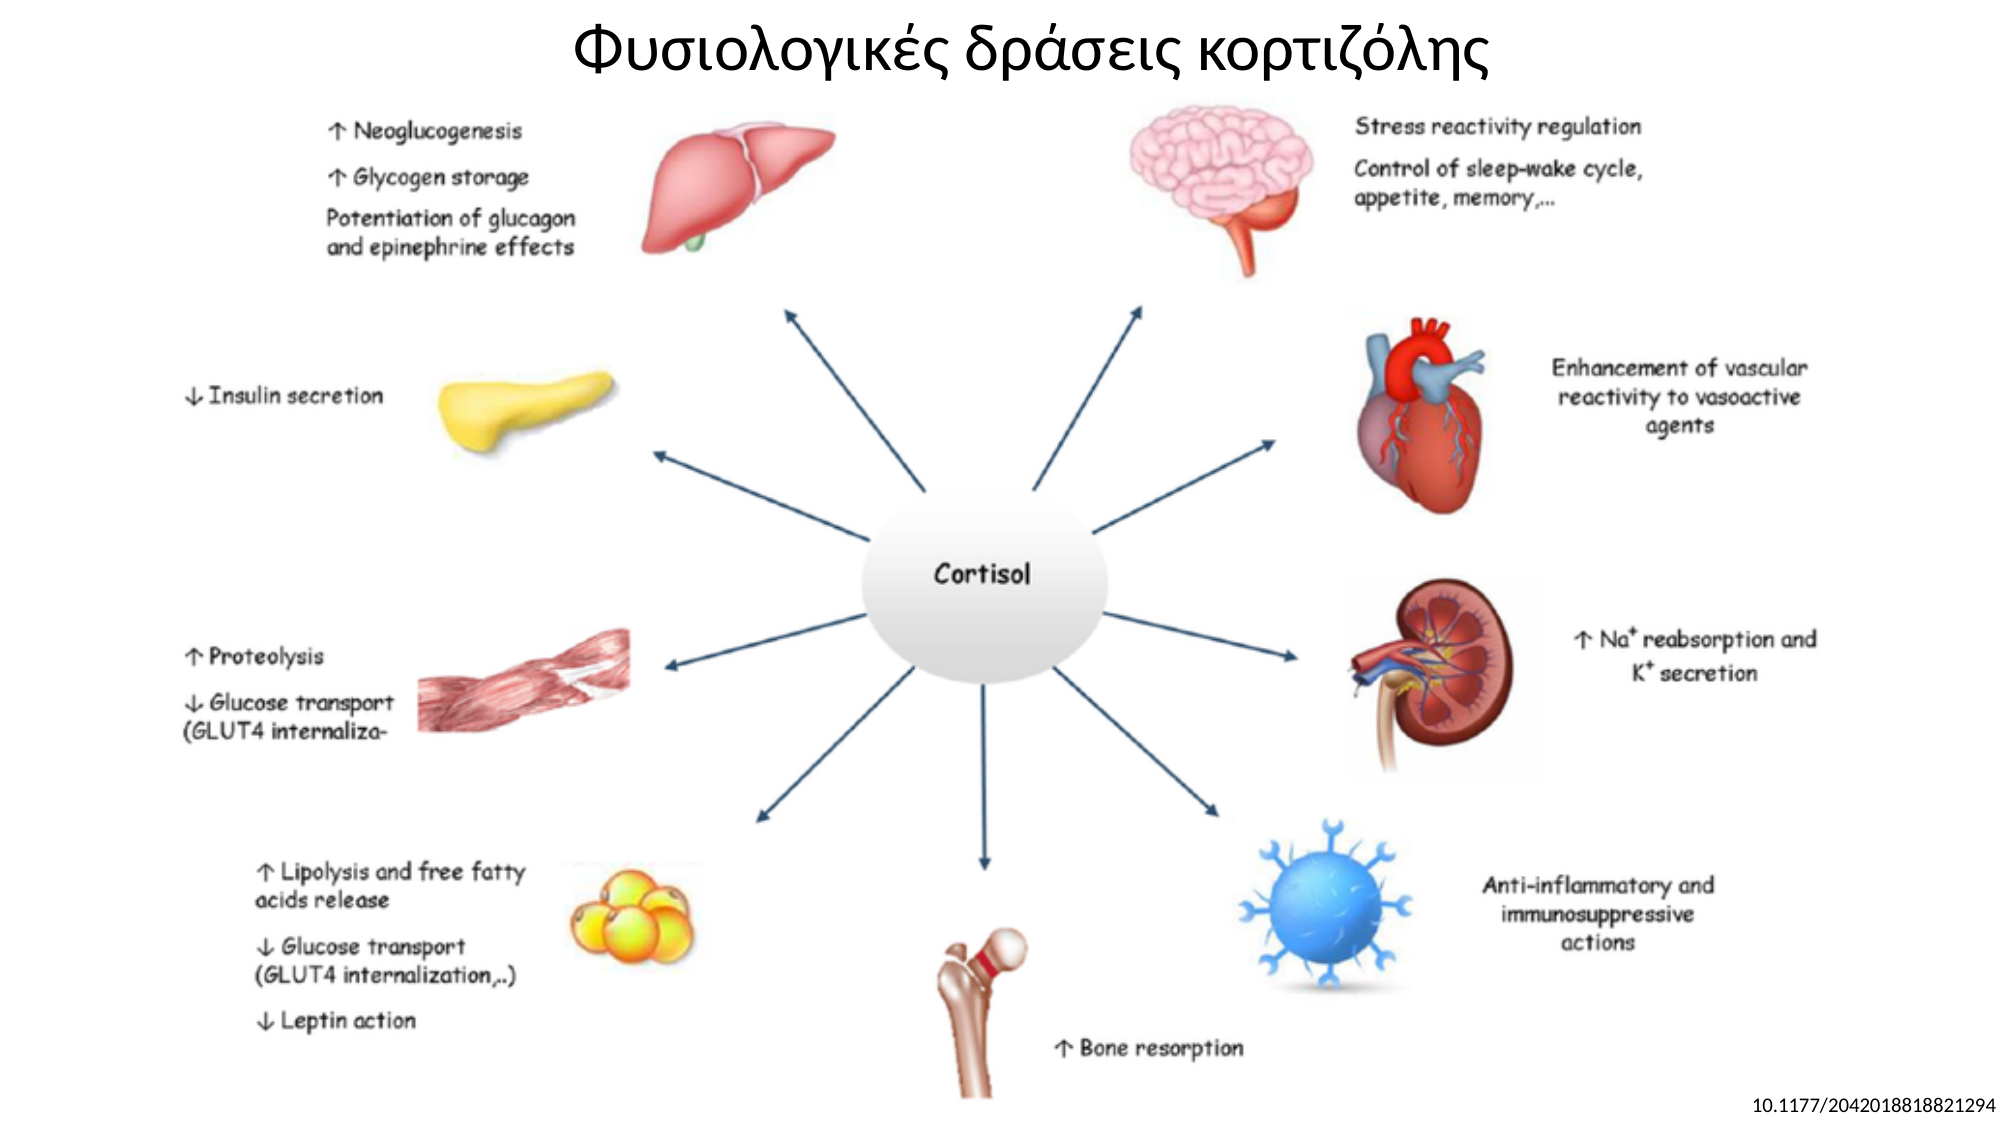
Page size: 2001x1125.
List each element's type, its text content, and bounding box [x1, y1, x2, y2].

picture [178, 92, 1822, 1105]
text_box 10.1177/2042018818821294 [1737, 1084, 2000, 1125]
text_box Φυσιολογικές δράσεις κορτιζόλης [558, 0, 1507, 92]
